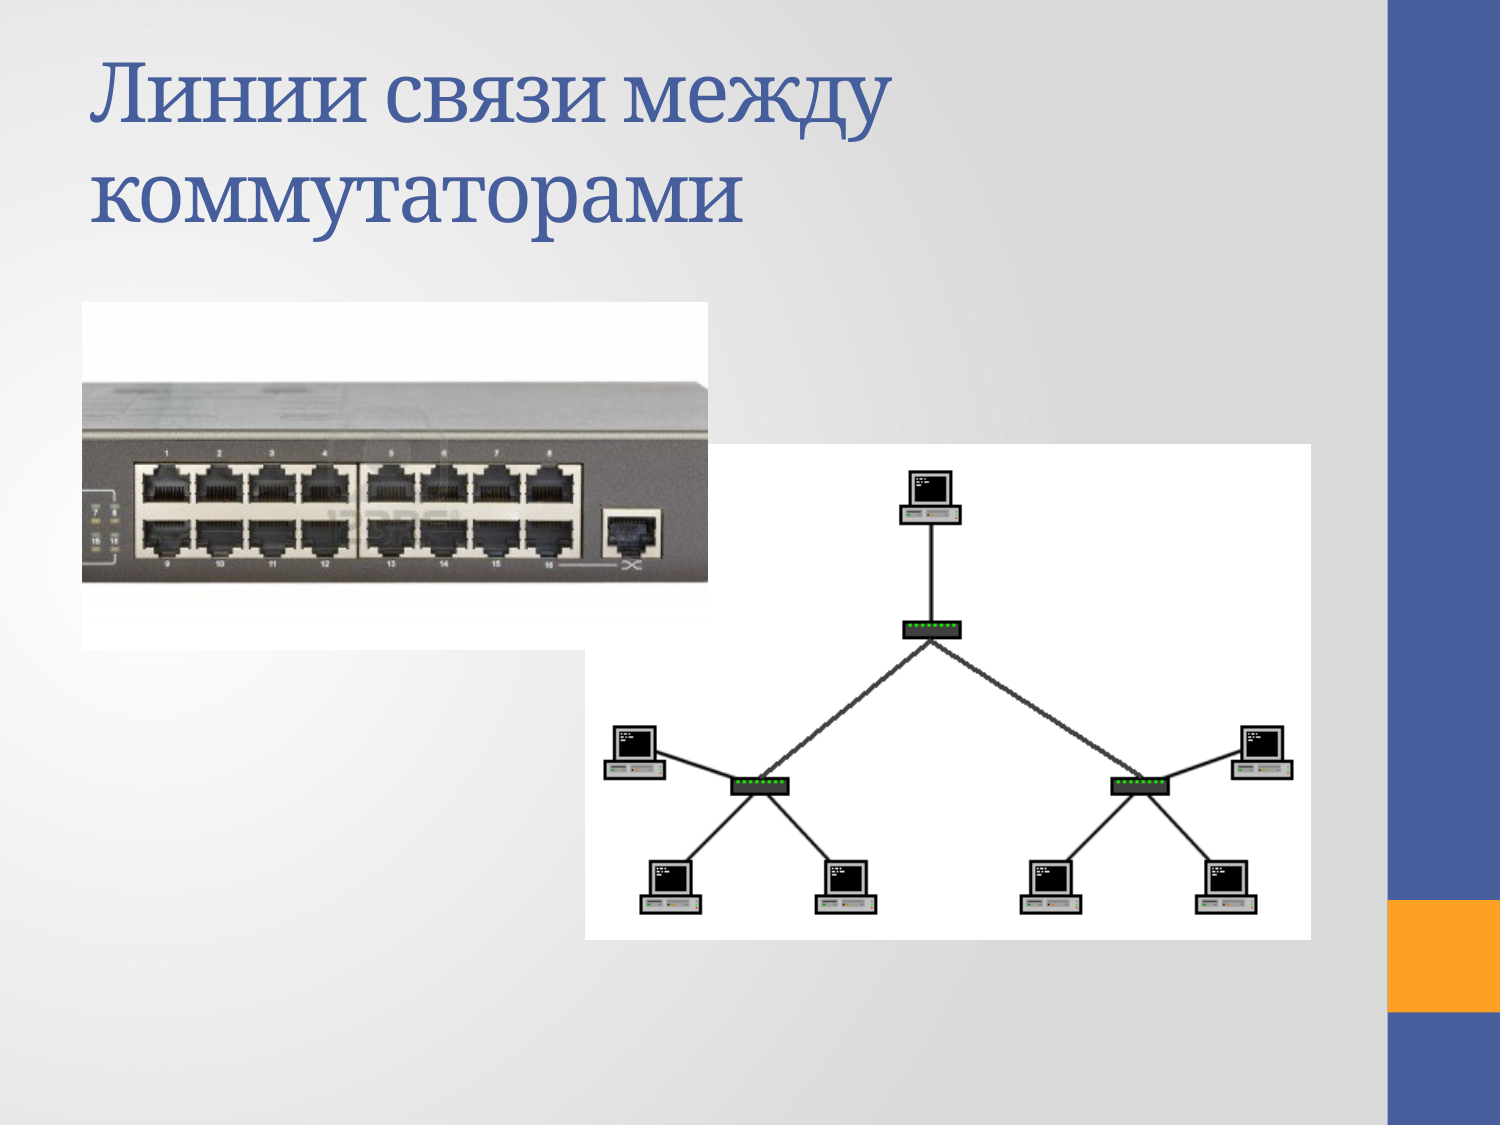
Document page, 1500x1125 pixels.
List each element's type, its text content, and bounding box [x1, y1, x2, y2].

title Линии связи между коммутаторами [75, 45, 1325, 233]
picture [81, 302, 1311, 941]
